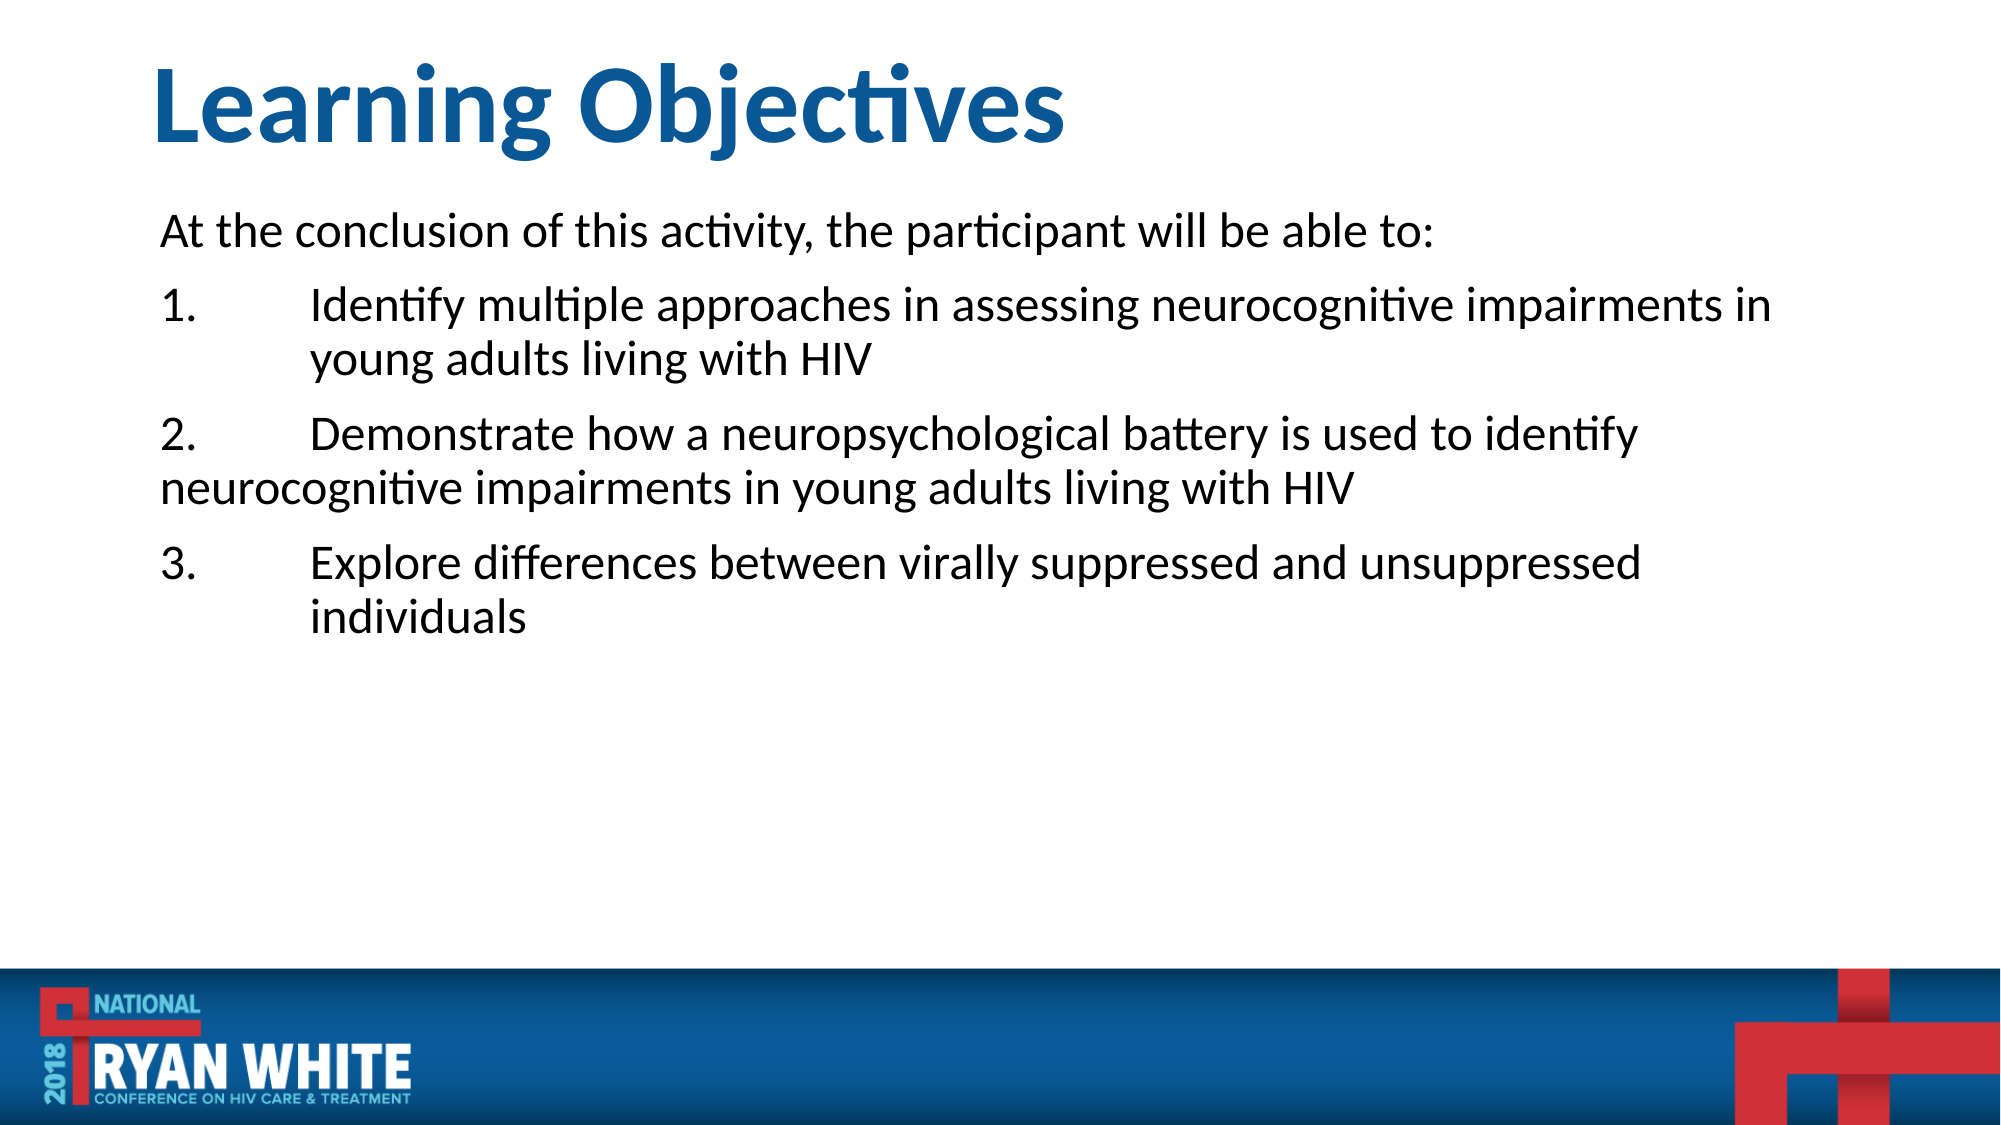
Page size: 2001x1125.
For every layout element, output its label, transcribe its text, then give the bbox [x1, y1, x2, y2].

picture [0, 0, 2001, 1125]
list At the conclusion of this activity, the participant will be able to: 1. Identify multiple approaches in assessing neurocognitive impairments in young adults living with HIV 2. Demonstrate how a neuropsychological battery is used to identify neurocognitive impairments in young adults living with HIV 3. Explore differences between virally suppressed and unsuppressed individuals [137, 196, 1863, 927]
title Learning Objectives [137, 38, 1863, 175]
